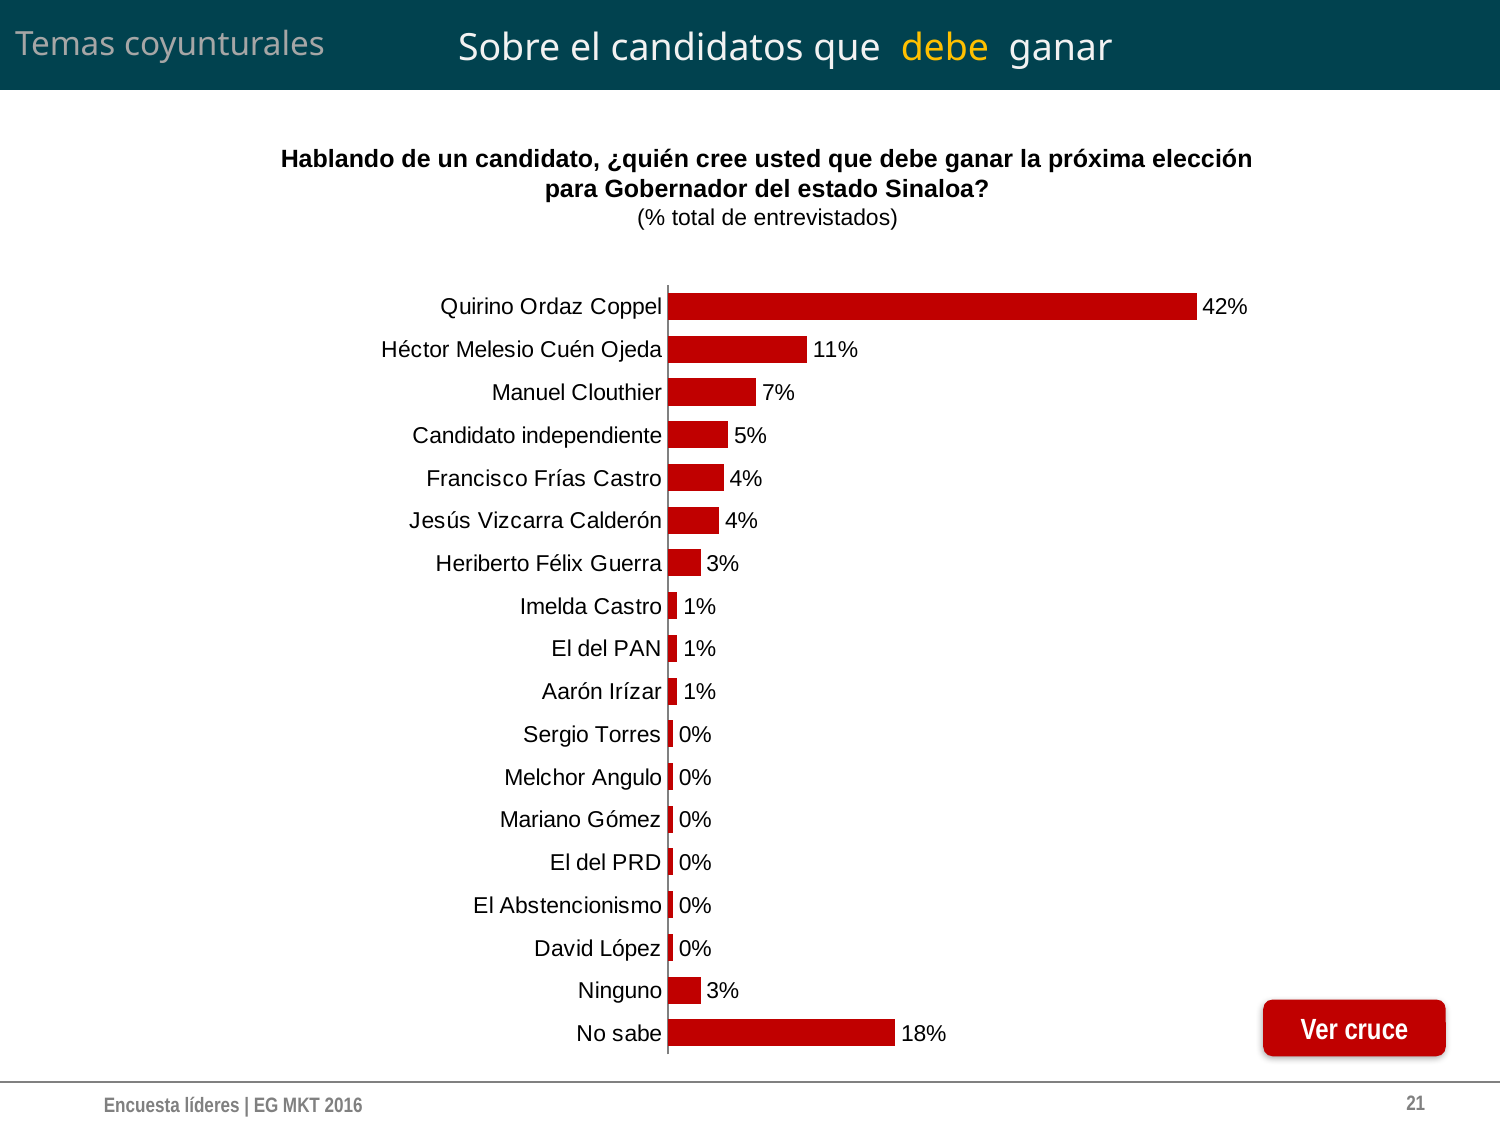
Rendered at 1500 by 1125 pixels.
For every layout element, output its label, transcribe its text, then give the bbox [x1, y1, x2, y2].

chart [194, 255, 1259, 1083]
title Sobre el candidatos que debe ganar [100, 0, 1471, 91]
text_box Ver cruce [1263, 999, 1446, 1057]
text_box Hablando de un candidato, ¿quién cree usted que debe ganar la próxima elección para Gobernador del estado Sinaloa? (% total de entrevistados) [147, 135, 1388, 238]
slide_number 21 [1269, 1081, 1441, 1122]
text_box Temas coyunturales [0, 14, 341, 70]
